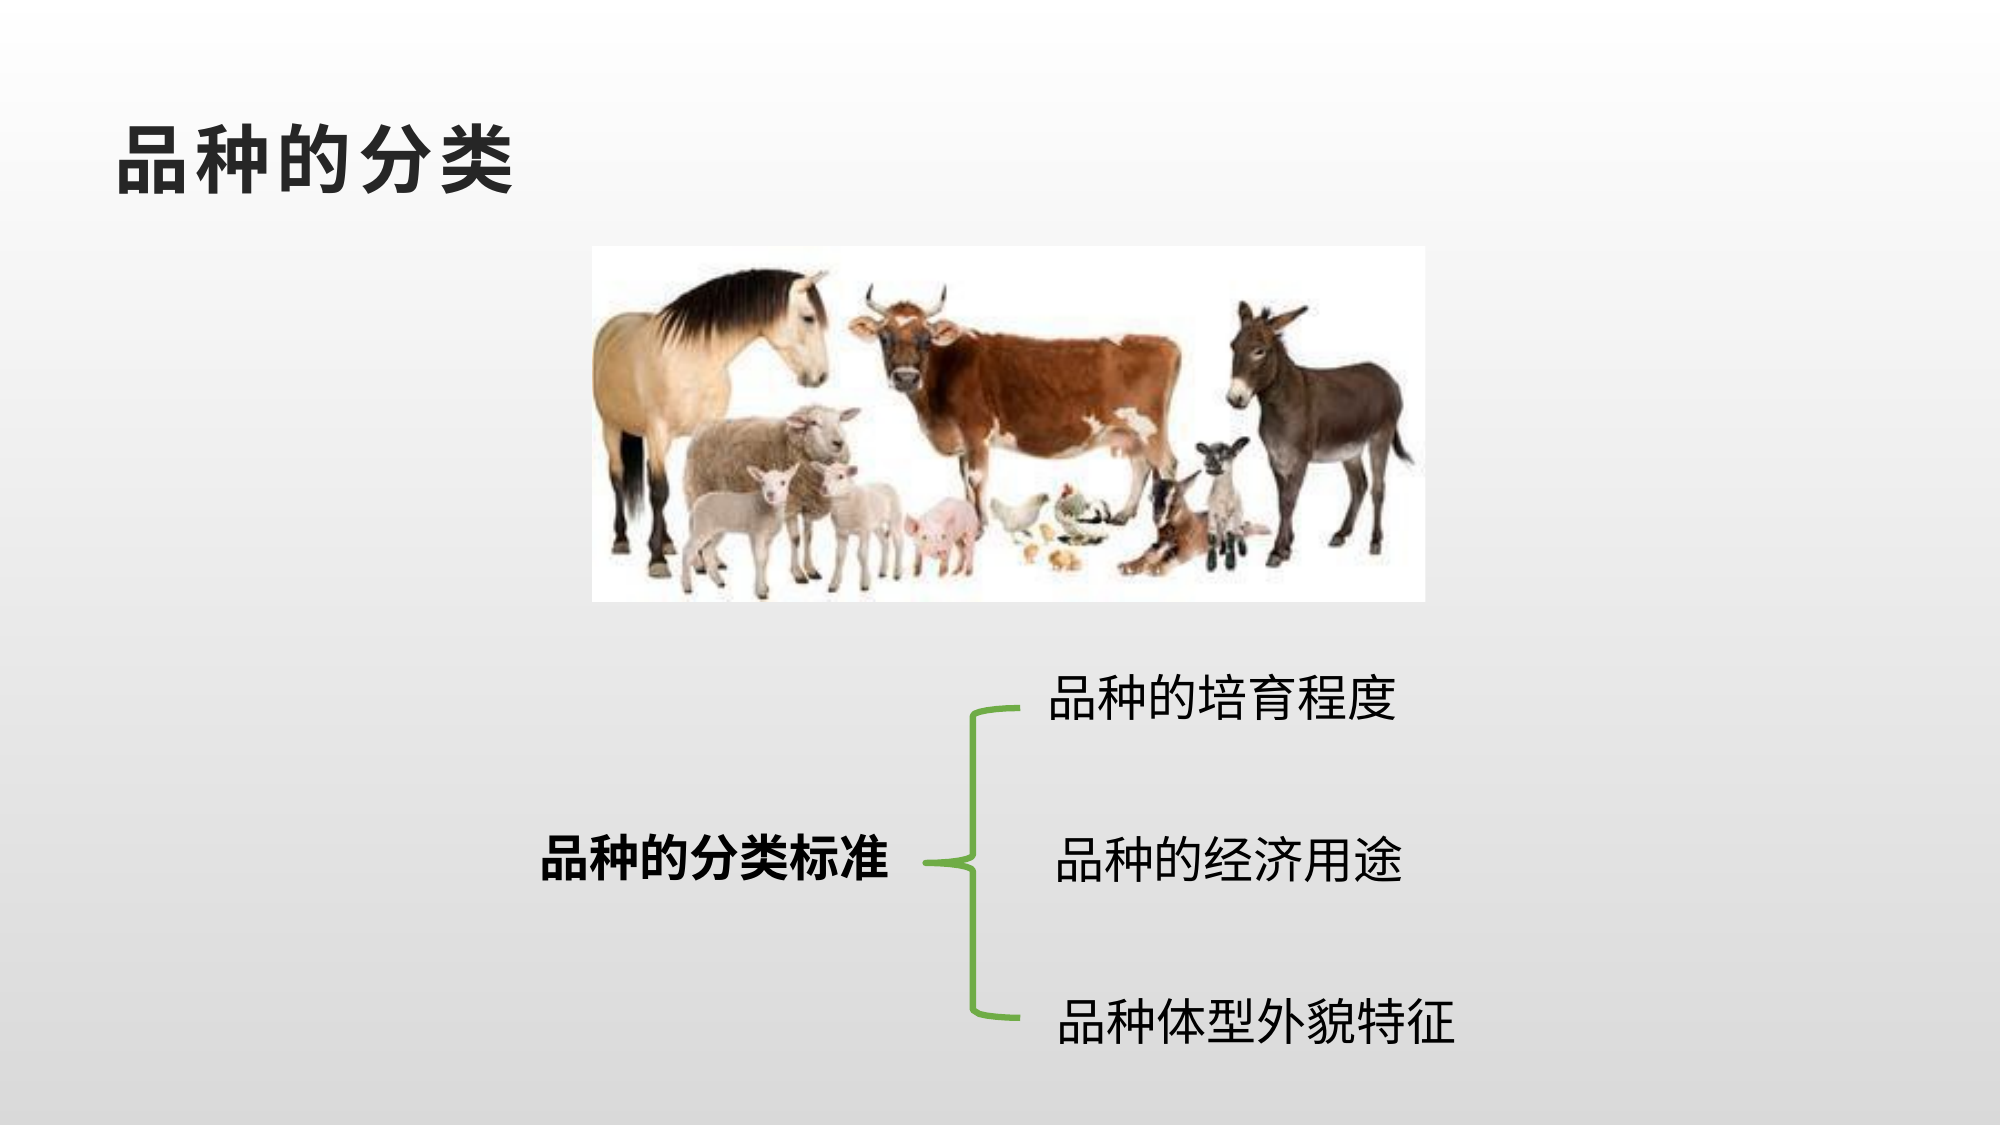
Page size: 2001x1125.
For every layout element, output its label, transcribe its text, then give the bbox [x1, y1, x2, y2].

text_box [592, 246, 1426, 602]
title 品种的分类 [99, 99, 1900, 216]
text_box 品种的分类标准 [537, 823, 893, 886]
text_box 品种的培育程度 [1045, 664, 1400, 727]
text_box [925, 708, 1021, 1018]
text_box 品种体型外貌特征 [1054, 988, 1459, 1051]
text_box 品种的经济用途 [1052, 826, 1407, 889]
